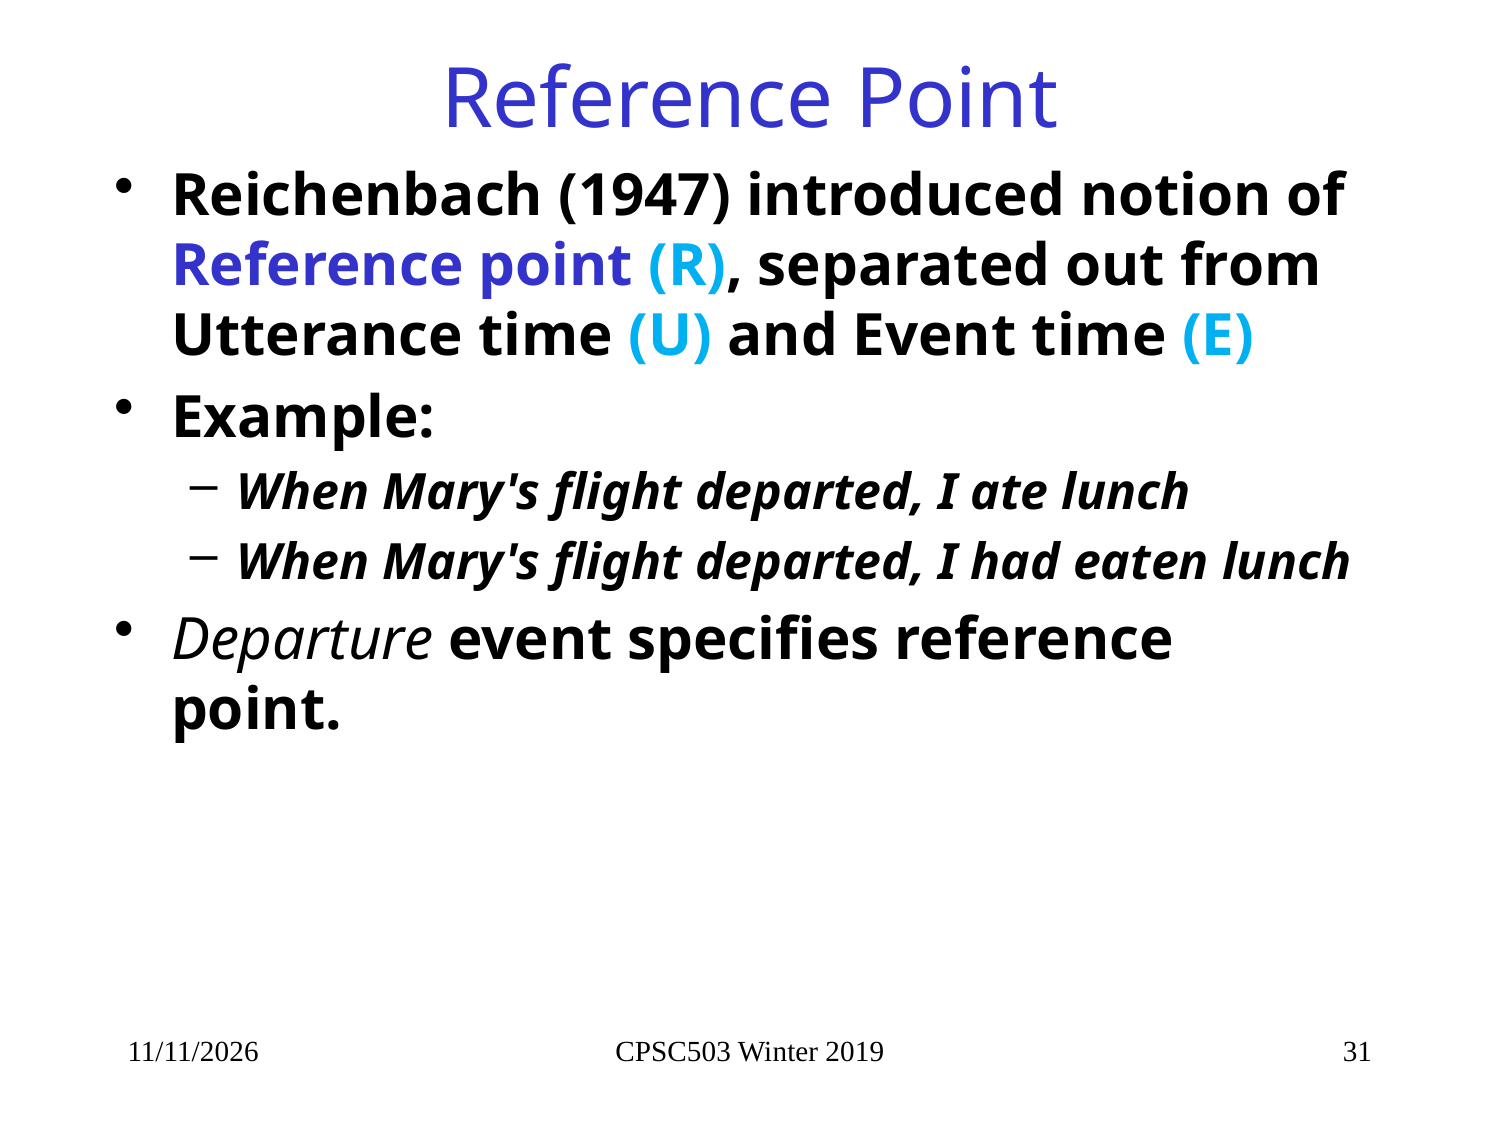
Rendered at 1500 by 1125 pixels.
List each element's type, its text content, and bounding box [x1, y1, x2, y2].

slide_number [112, 1024, 426, 1101]
slide_number 31 [1074, 1024, 1388, 1101]
list Reichenbach (1947) introduced notion of Reference point (R), separated out from Utterance time (U) and Event time (E) Example: When Mary's flight departed, I ate lunch When Mary's flight departed, I had eaten lunch Departure event specifies reference point. [99, 149, 1376, 826]
footer CPSC503 Winter 2019 [512, 1024, 988, 1101]
title Reference Point [112, 0, 1388, 188]
